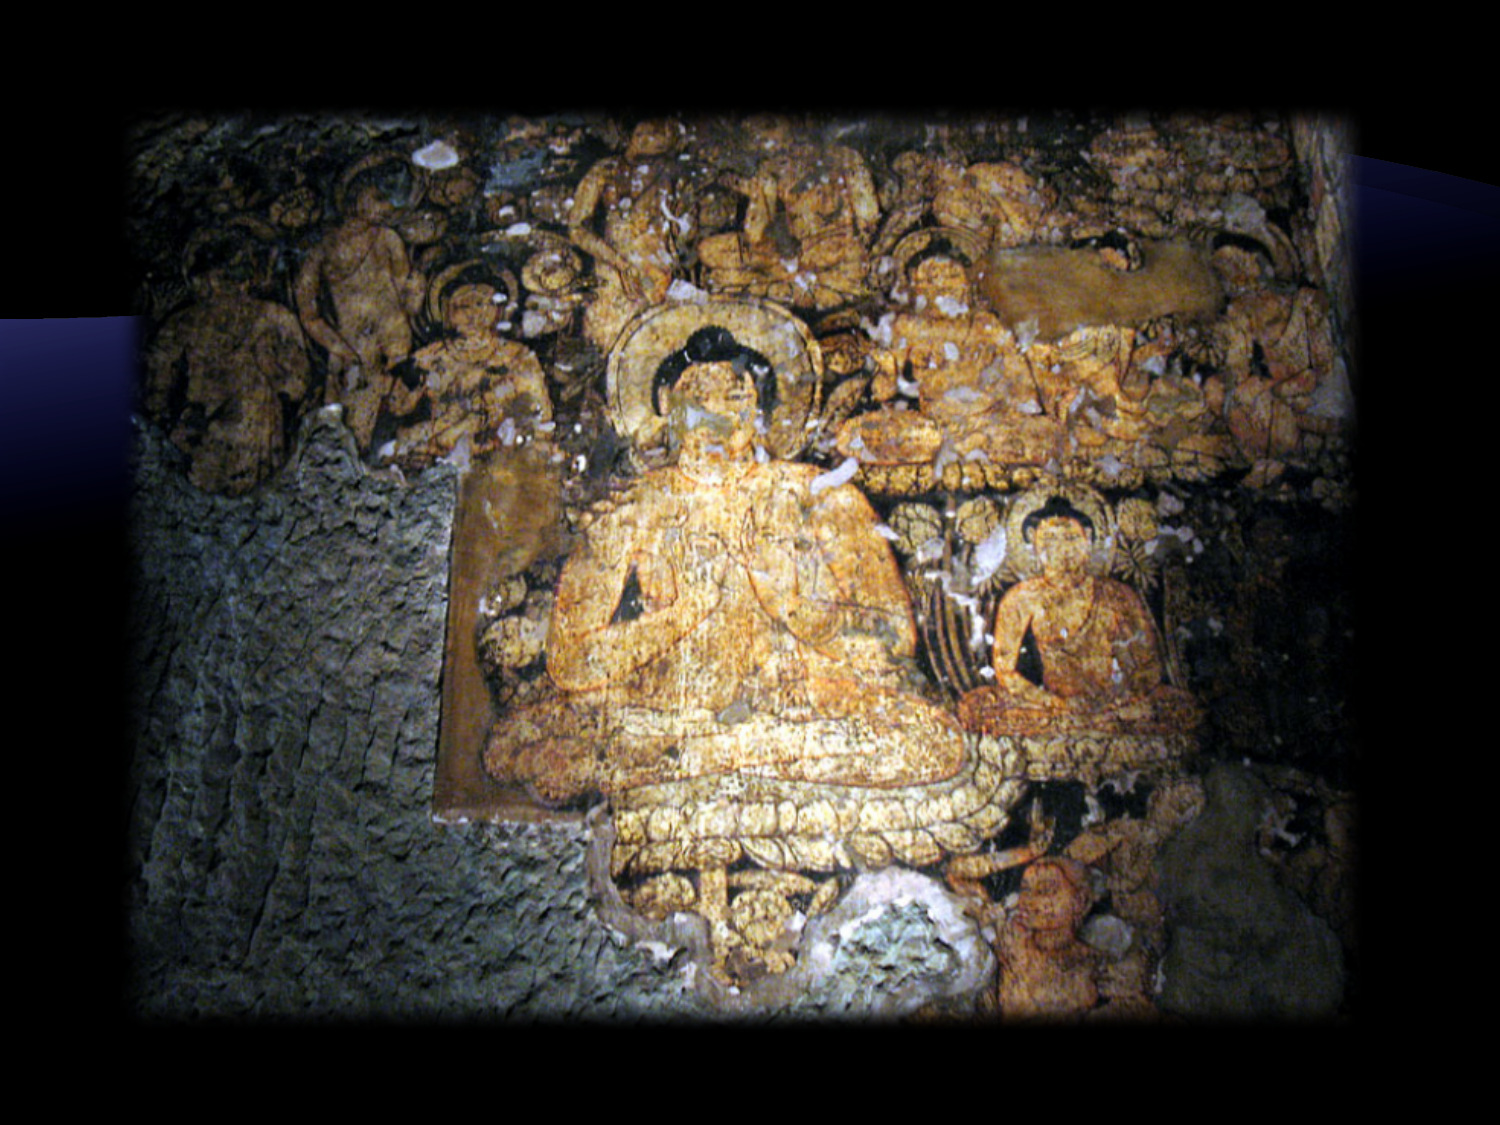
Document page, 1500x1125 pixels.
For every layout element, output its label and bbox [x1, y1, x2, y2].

picture [116, 102, 1368, 1032]
